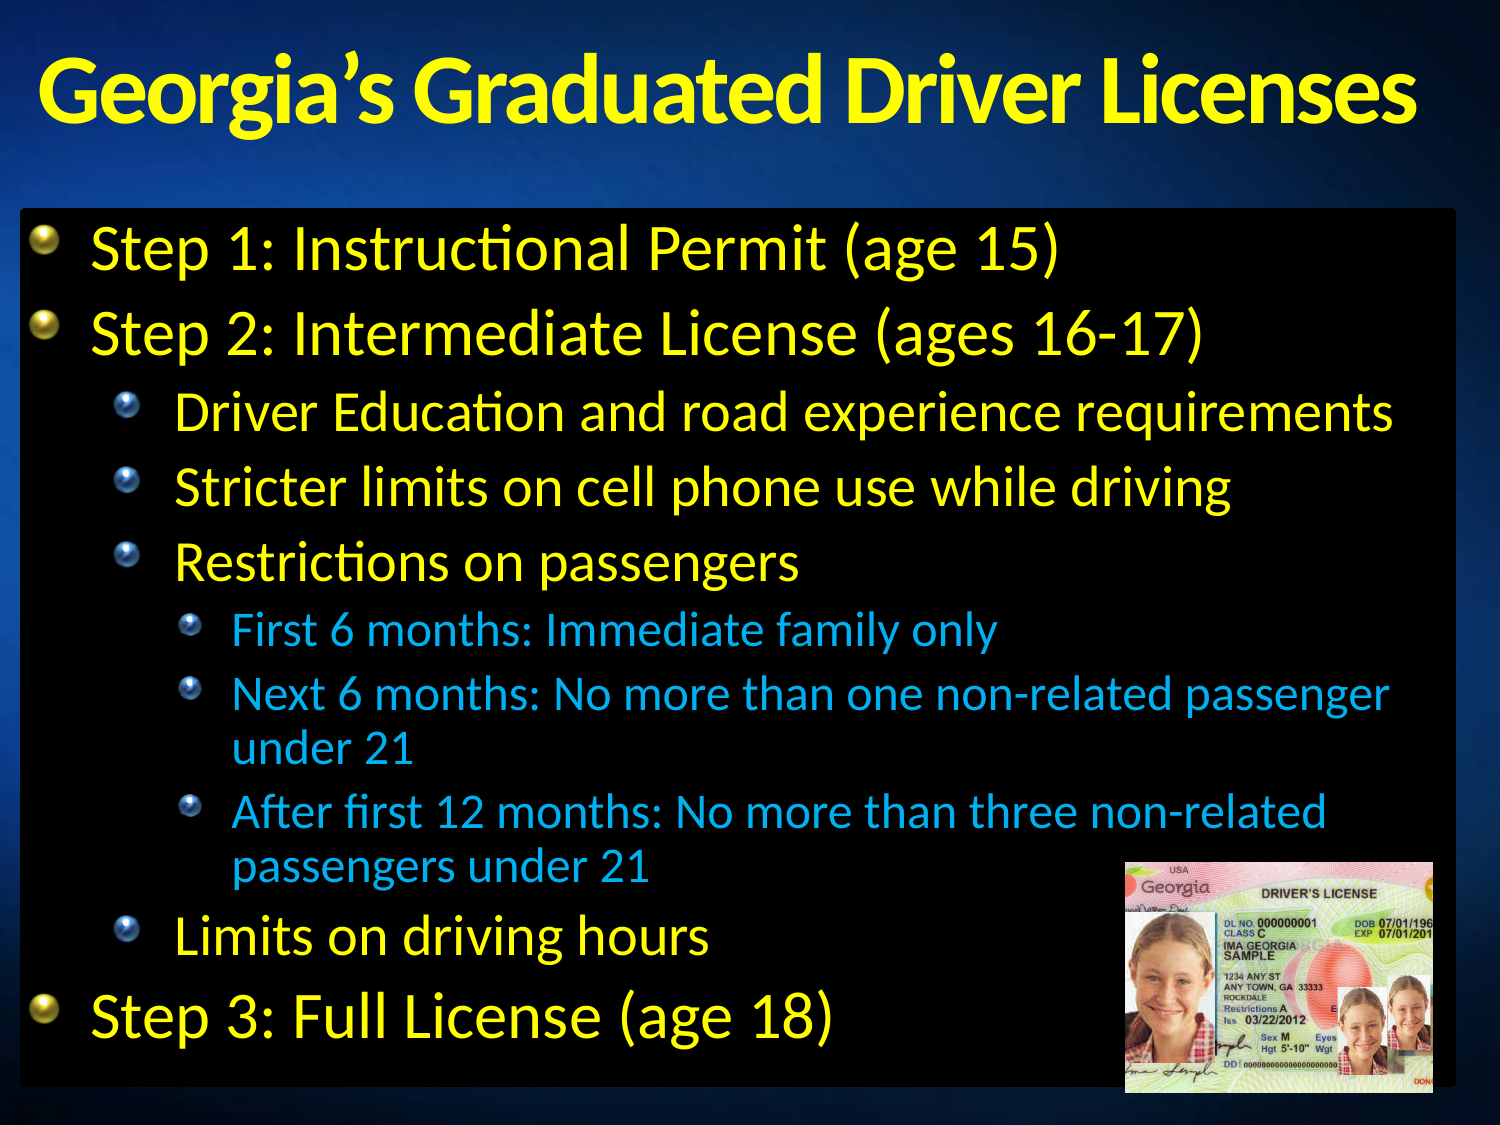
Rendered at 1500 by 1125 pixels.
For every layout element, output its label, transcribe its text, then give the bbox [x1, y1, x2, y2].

list Step 1: Instructional Permit (age 15) Step 2: Intermediate License (ages 16-17) Driver Education and road experience requirements Stricter limits on cell phone use while driving Restrictions on passengers First 6 months: Immediate family only Next 6 months: No more than one non-related passenger under 21 After first 12 months: No more than three non-related passengers under 21 Limits on driving hours Step 3: Full License (age 18) [20, 208, 1456, 1087]
title Georgia’s Graduated Driver Licenses [37, 37, 1475, 258]
picture [0, 0, 1500, 1125]
